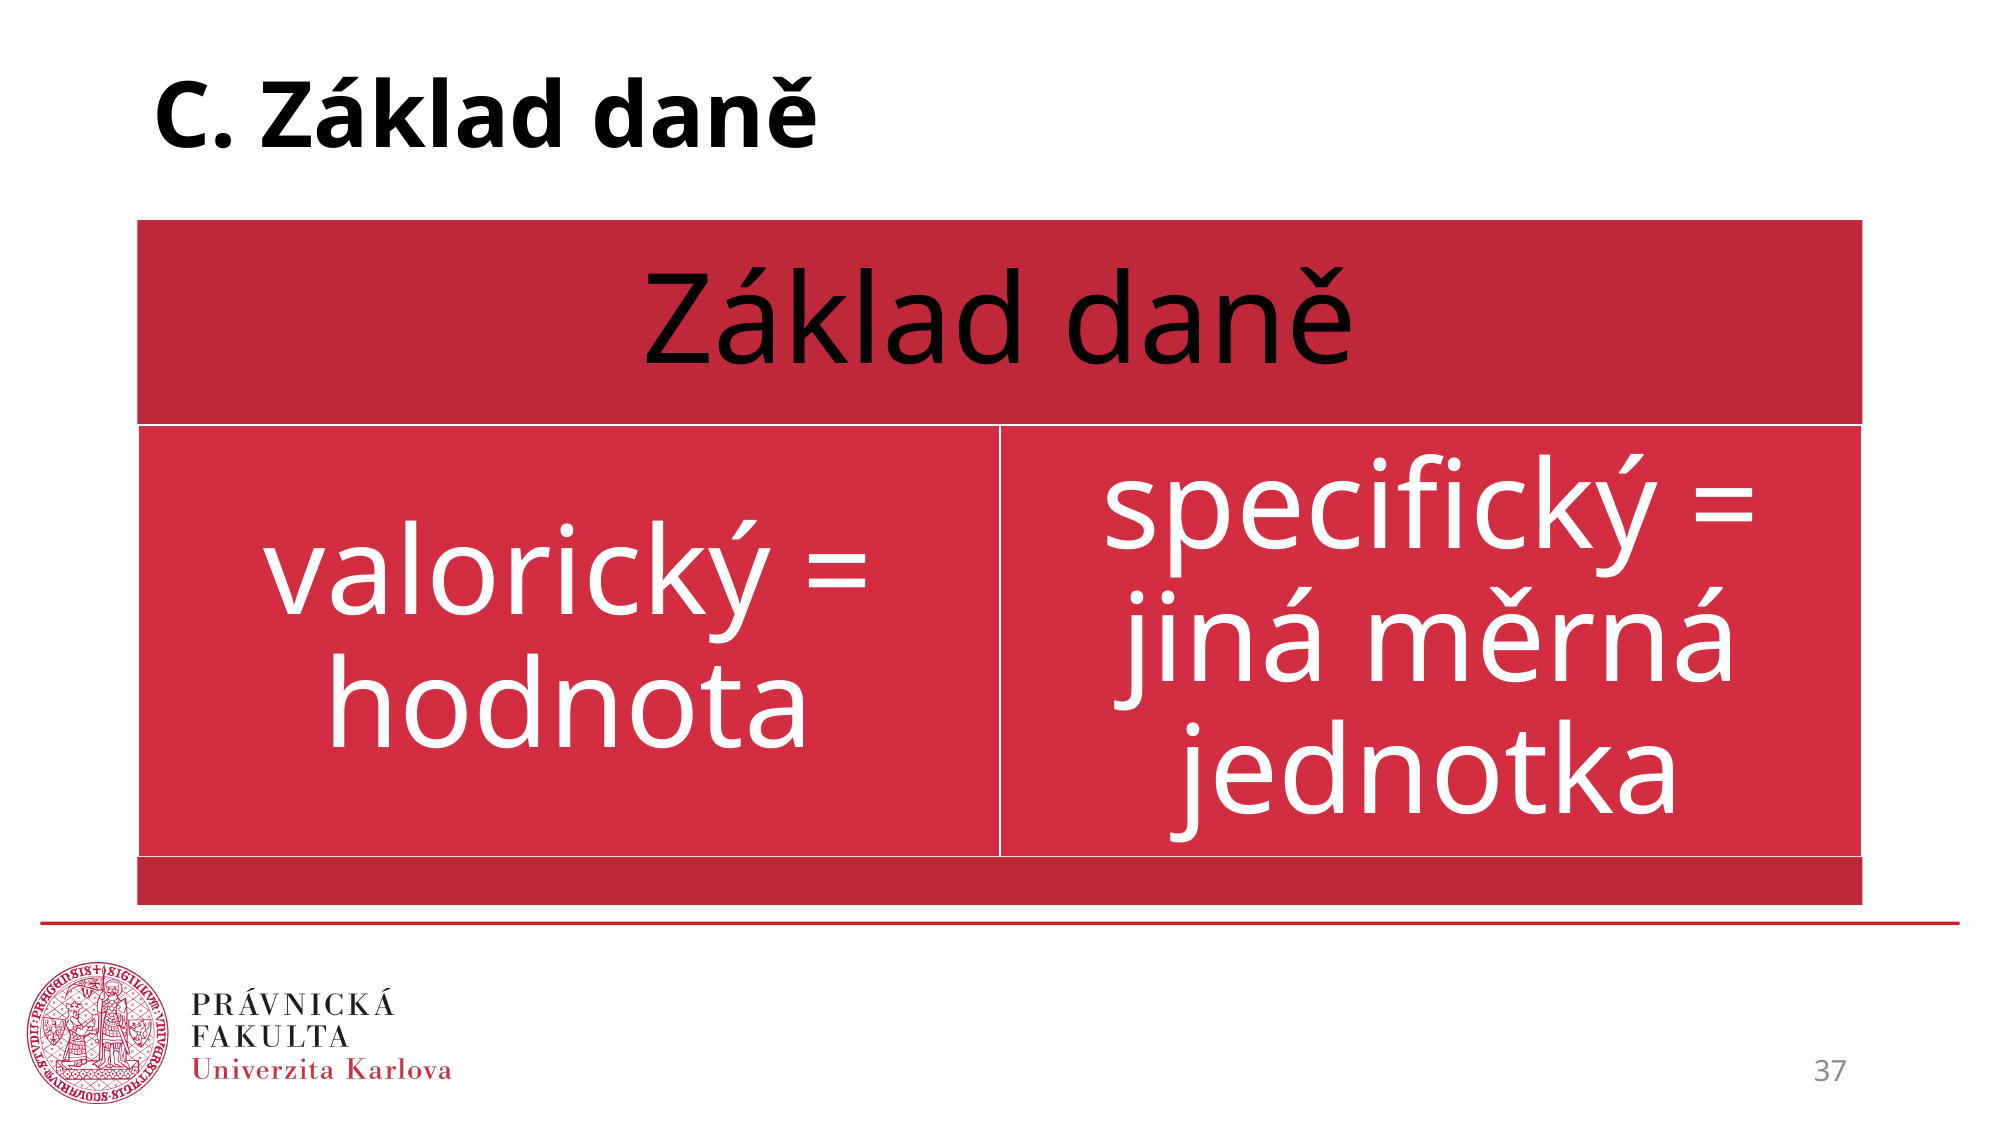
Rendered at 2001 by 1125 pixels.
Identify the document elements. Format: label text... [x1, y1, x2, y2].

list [137, 219, 1863, 905]
title C. Základ daně [137, 2, 1863, 219]
slide_number 37 [1412, 1042, 1863, 1103]
picture [26, 962, 452, 1104]
